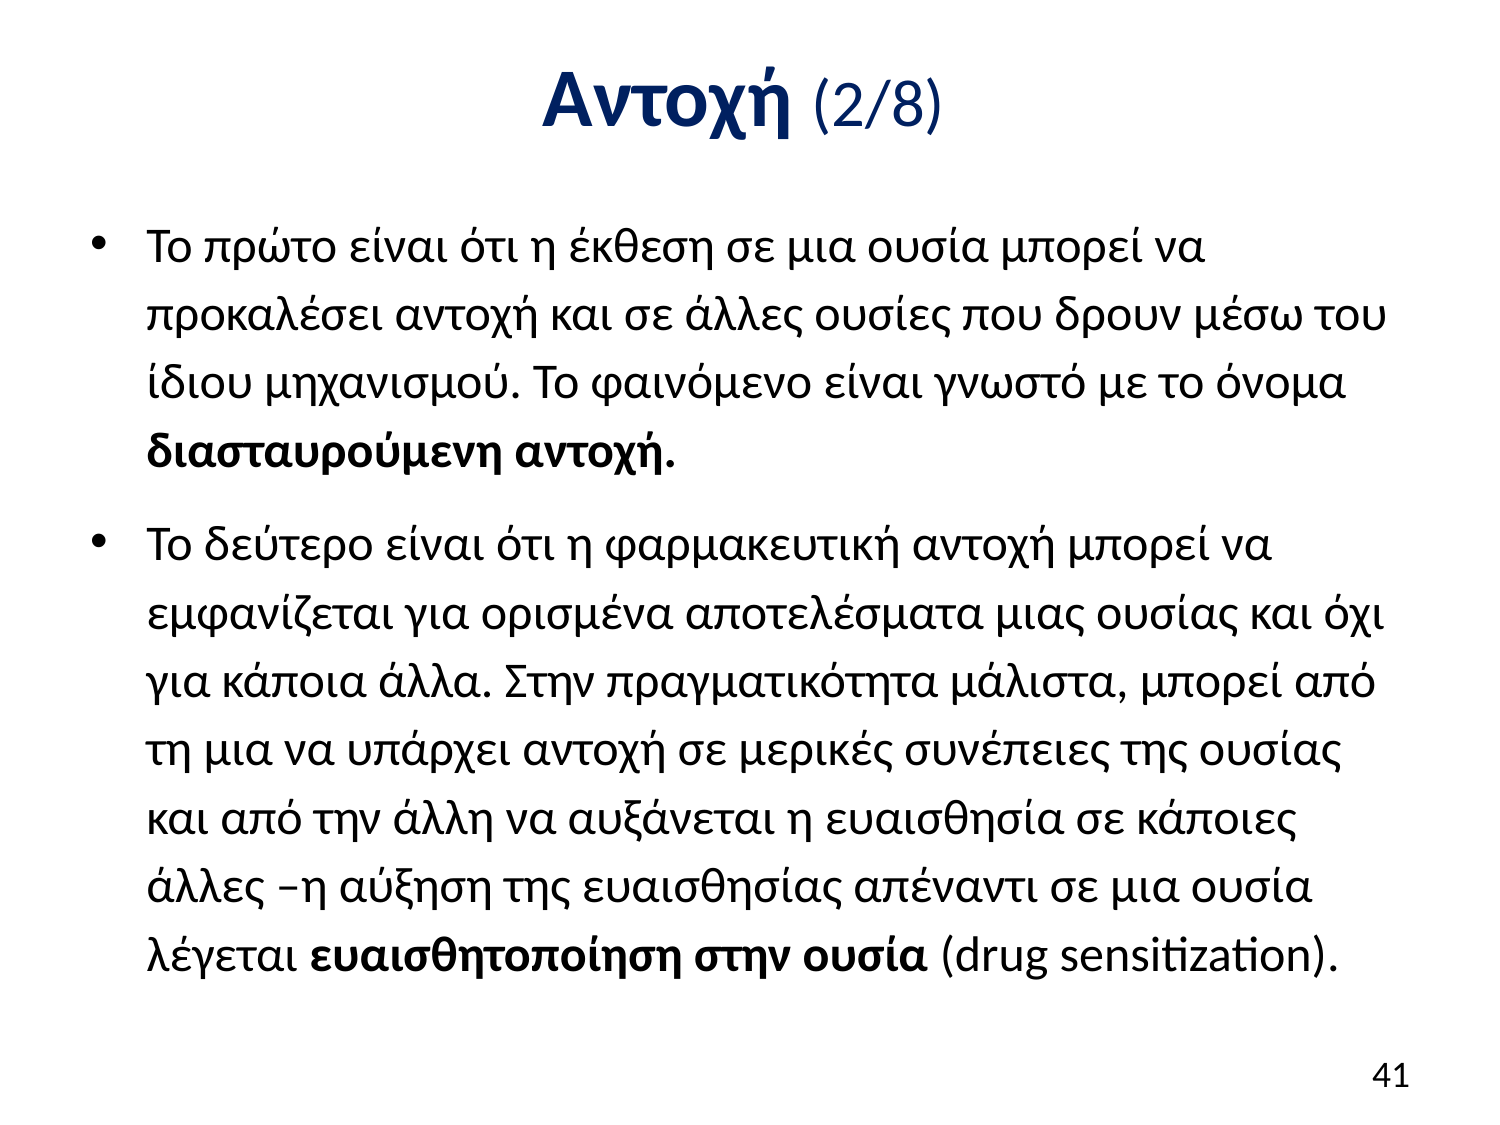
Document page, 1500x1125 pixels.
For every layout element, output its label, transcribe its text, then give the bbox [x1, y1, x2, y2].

title Αντοχή (2/8) [76, 19, 1427, 169]
list Το πρώτο είναι ότι η έκθεση σε μια ουσία μπορεί να προκαλέσει αντοχή και σε άλλες ουσίες που δρουν μέσω του ίδιου μηχανισμού. Το φαινόμενο είναι γνωστό με το όνομα διασταυρούμενη αντοχή. Το δεύτερο είναι ότι η φαρμακευτική αντοχή μπορεί να εμφανίζεται για ορισμένα αποτελέσματα μιας ουσίας και όχι για κάποια άλλα. Στην πραγματικότητα μάλιστα, μπορεί από τη μια να υπάρχει αντοχή σε μερικές συνέπειες της ουσίας και από την άλλη να αυξάνεται η ευαισθησία σε κάποιες άλλες –η αύξηση της ευαισθησίας απέναντι σε μια ουσία λέγεται ευαισθητοποίηση στην ουσία (drug sensitization). [75, 196, 1425, 1024]
text_box 40 [1074, 1042, 1425, 1103]
